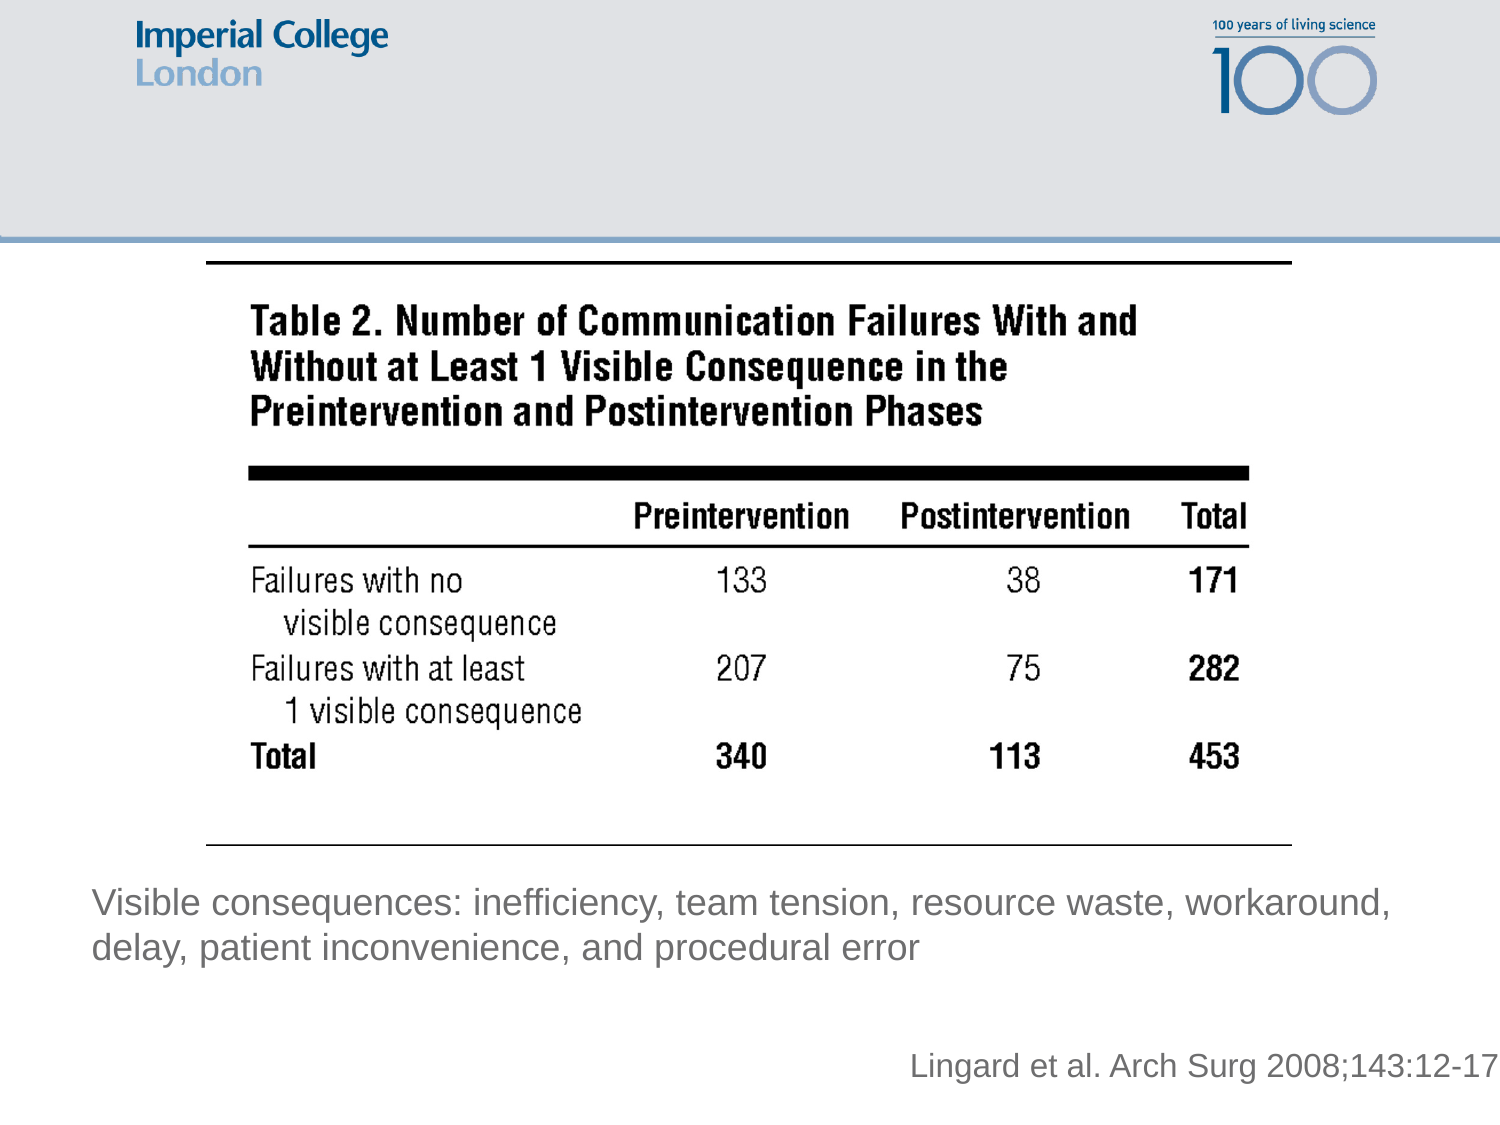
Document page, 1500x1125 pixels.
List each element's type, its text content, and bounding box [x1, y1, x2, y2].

picture [0, 0, 1500, 243]
picture [206, 260, 1292, 847]
text_box Visible consequences: inefficiency, team tension, resource waste, workaround, delay, patient inconvenience, and procedural error [76, 870, 1436, 976]
text_box Lingard et al. Arch Surg 2008;143:12-17 [415, 1046, 1500, 1086]
